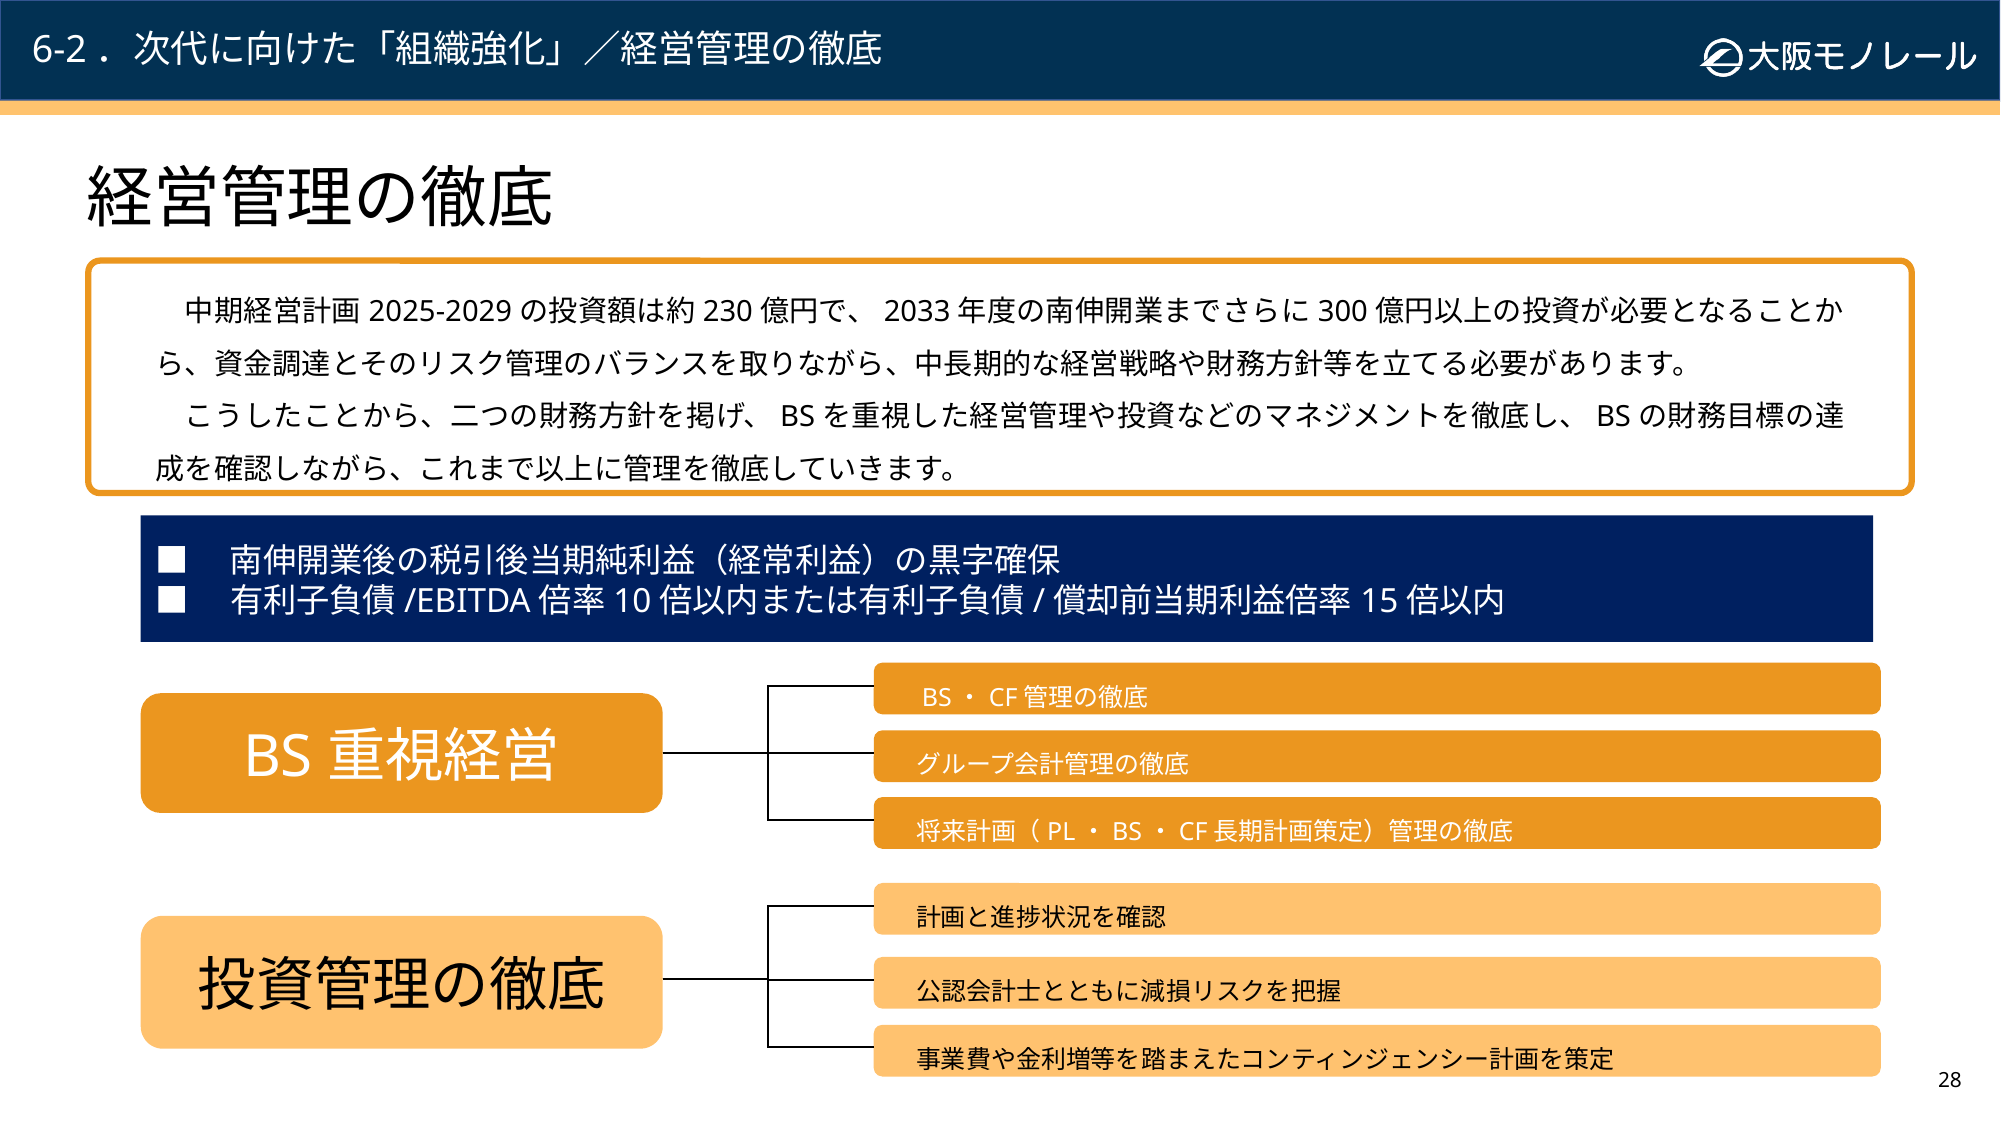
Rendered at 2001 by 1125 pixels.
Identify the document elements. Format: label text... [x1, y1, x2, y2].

text_box ■ 南伸開業後の税引後当期純利益（経常利益）の黒字確保 ■ 有利子負債/EBITDA倍率10倍以内または有利子負債/償却前当期利益倍率15倍以内 [140, 515, 1874, 642]
picture [1698, 38, 1977, 77]
text_box 経営管理の徹底 [71, 147, 1294, 242]
text_box [87, 259, 1913, 495]
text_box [140, 662, 1881, 1077]
title 6-2．次代に向けた「組織強化」／経営管理の徹底​ [17, 0, 1675, 101]
text_box 中期経営計画2025-2029の投資額は約230億円で、2033年度の南伸開業までさらに300億円以上の投資が必要となることから、資金調達とそのリスク管理のバランスを取りながら、中長期的な経営戦略や財務方針等を立てる必要があります。 こうしたことから、二つの財務方針を掲げ、BSを重視した経営管理や投資などのマネジメントを徹底し、BSの財務目標の達成を確認しながら、これまで以上に管理を徹底していきます。 [140, 267, 1860, 482]
slide_number 27 [1526, 1042, 1977, 1103]
